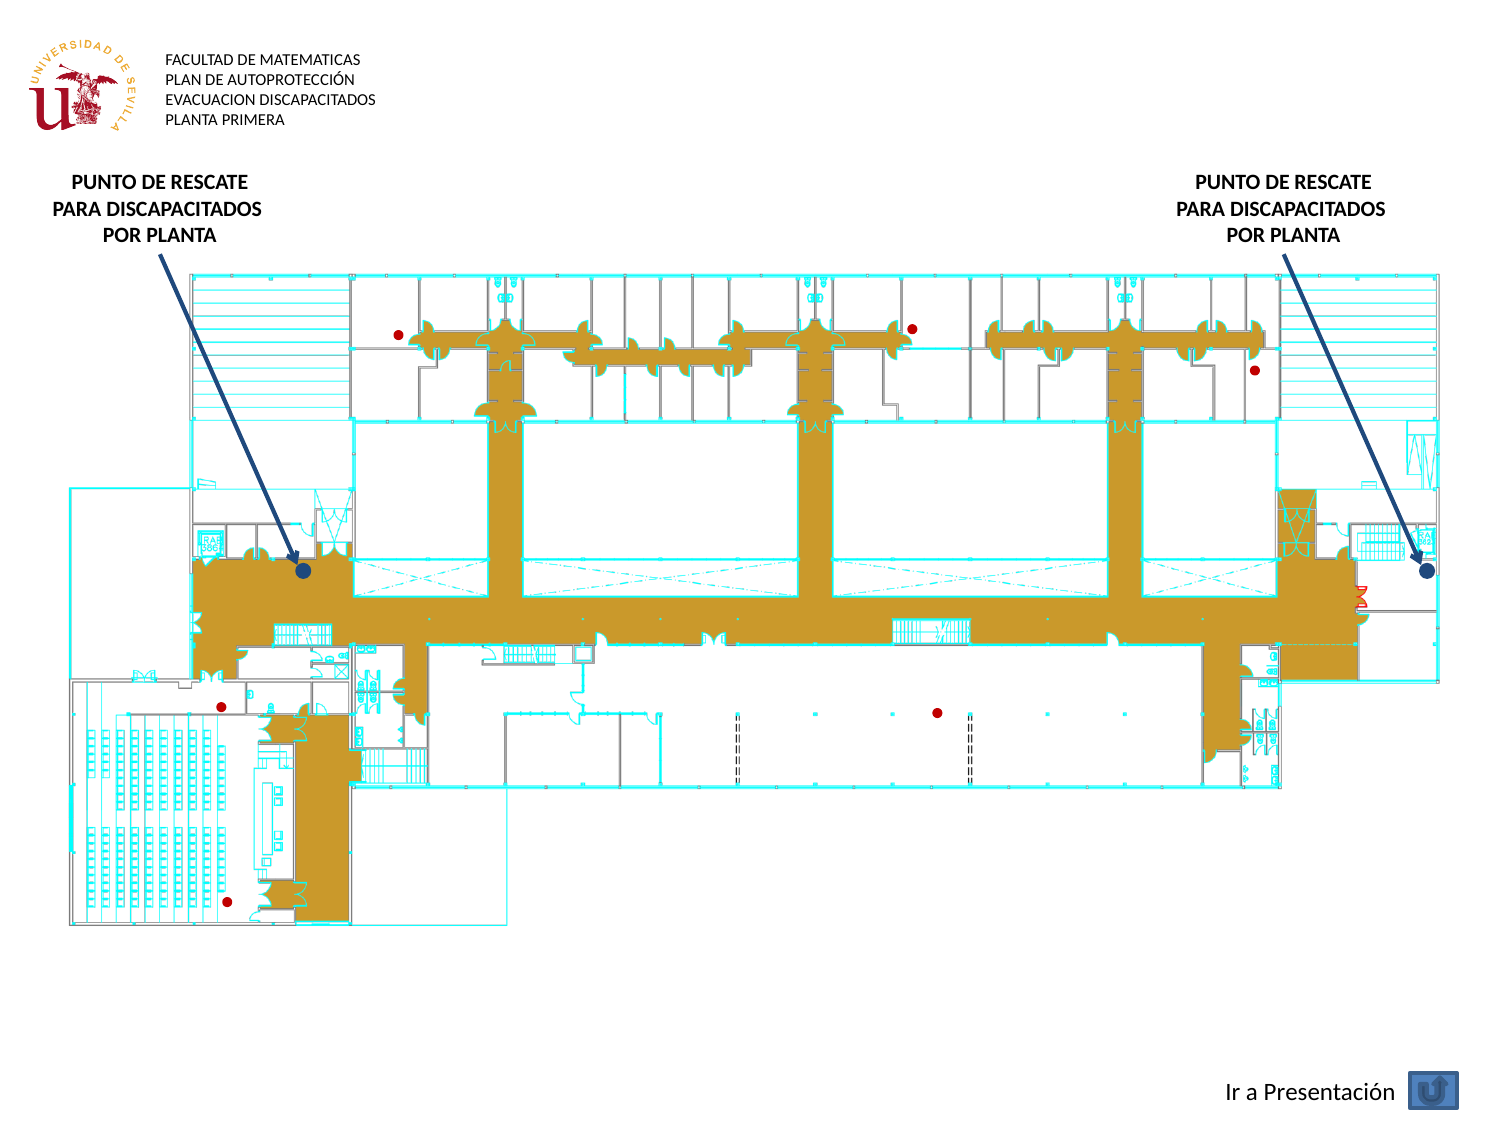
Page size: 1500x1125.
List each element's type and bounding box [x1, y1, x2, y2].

text_box [33, 160, 310, 577]
text_box [1156, 160, 1434, 577]
picture [0, 160, 1471, 1125]
text_box [29, 32, 399, 138]
text_box [1210, 1067, 1457, 1114]
